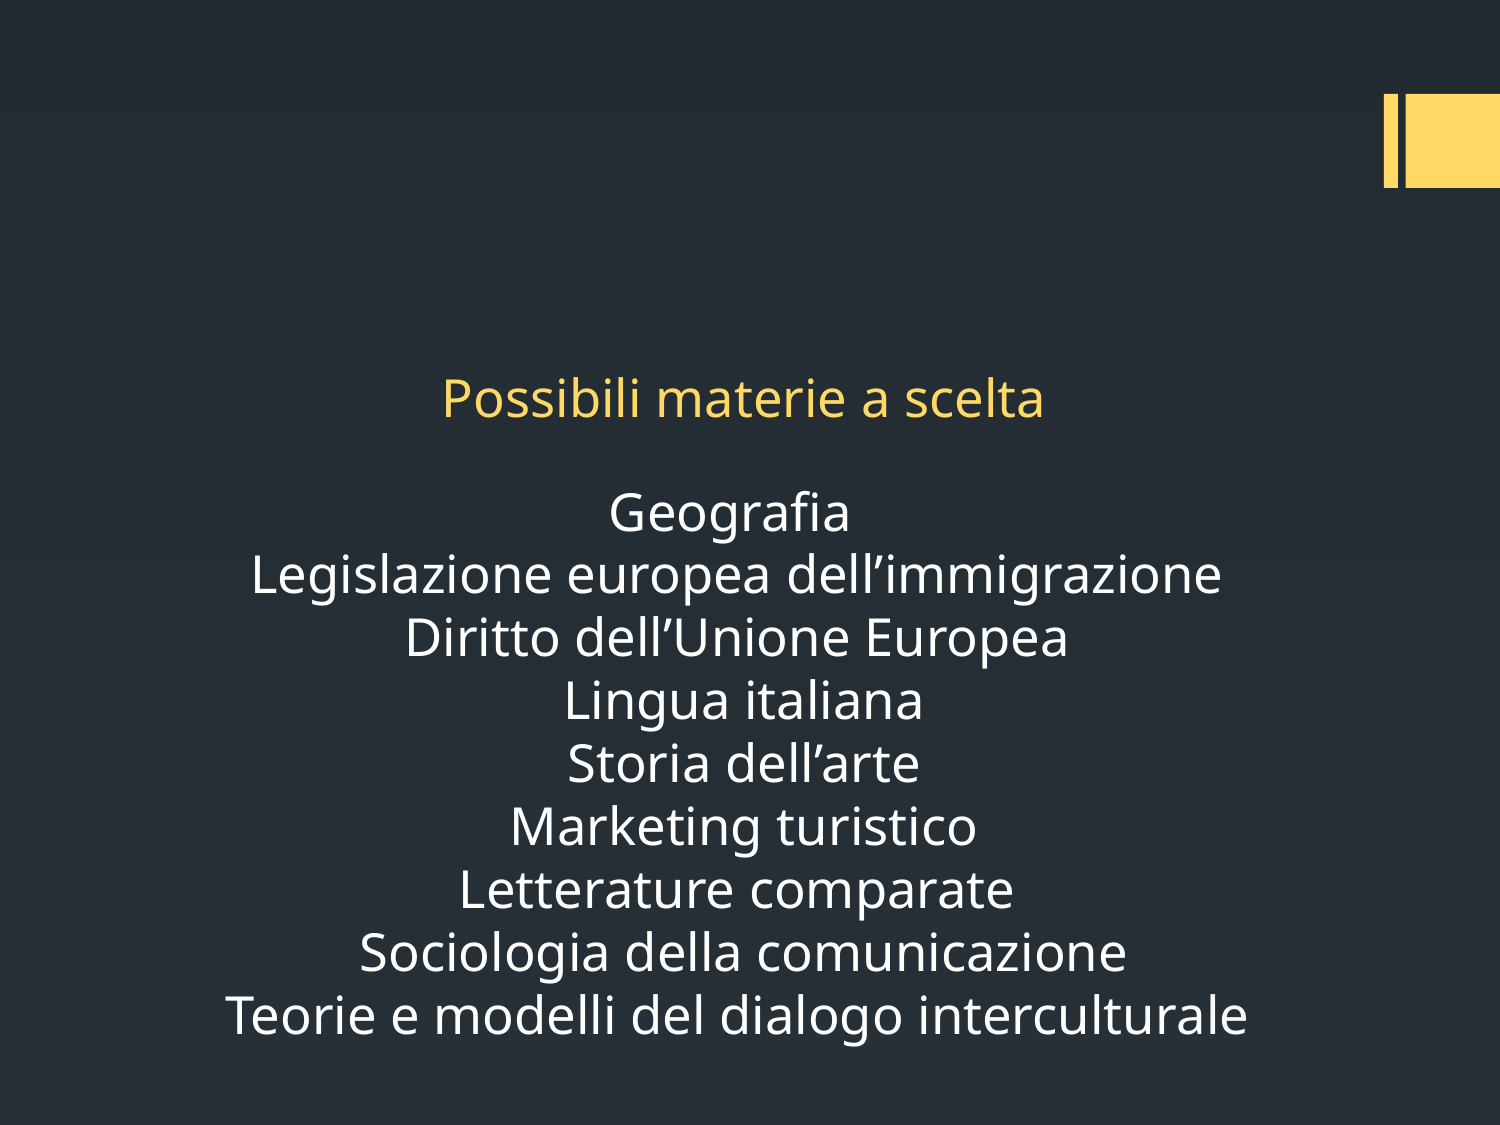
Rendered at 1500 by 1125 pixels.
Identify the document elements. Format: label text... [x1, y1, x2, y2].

title Possibili materie a scelta Geografia Legislazione europea dell’immigrazione Diritto dell’Unione Europea Lingua italiana Storia dell’arte Marketing turistico Letterature comparate Sociologia della comunicazione Teorie e modelli del dialogo interculturale [41, 160, 1448, 1125]
